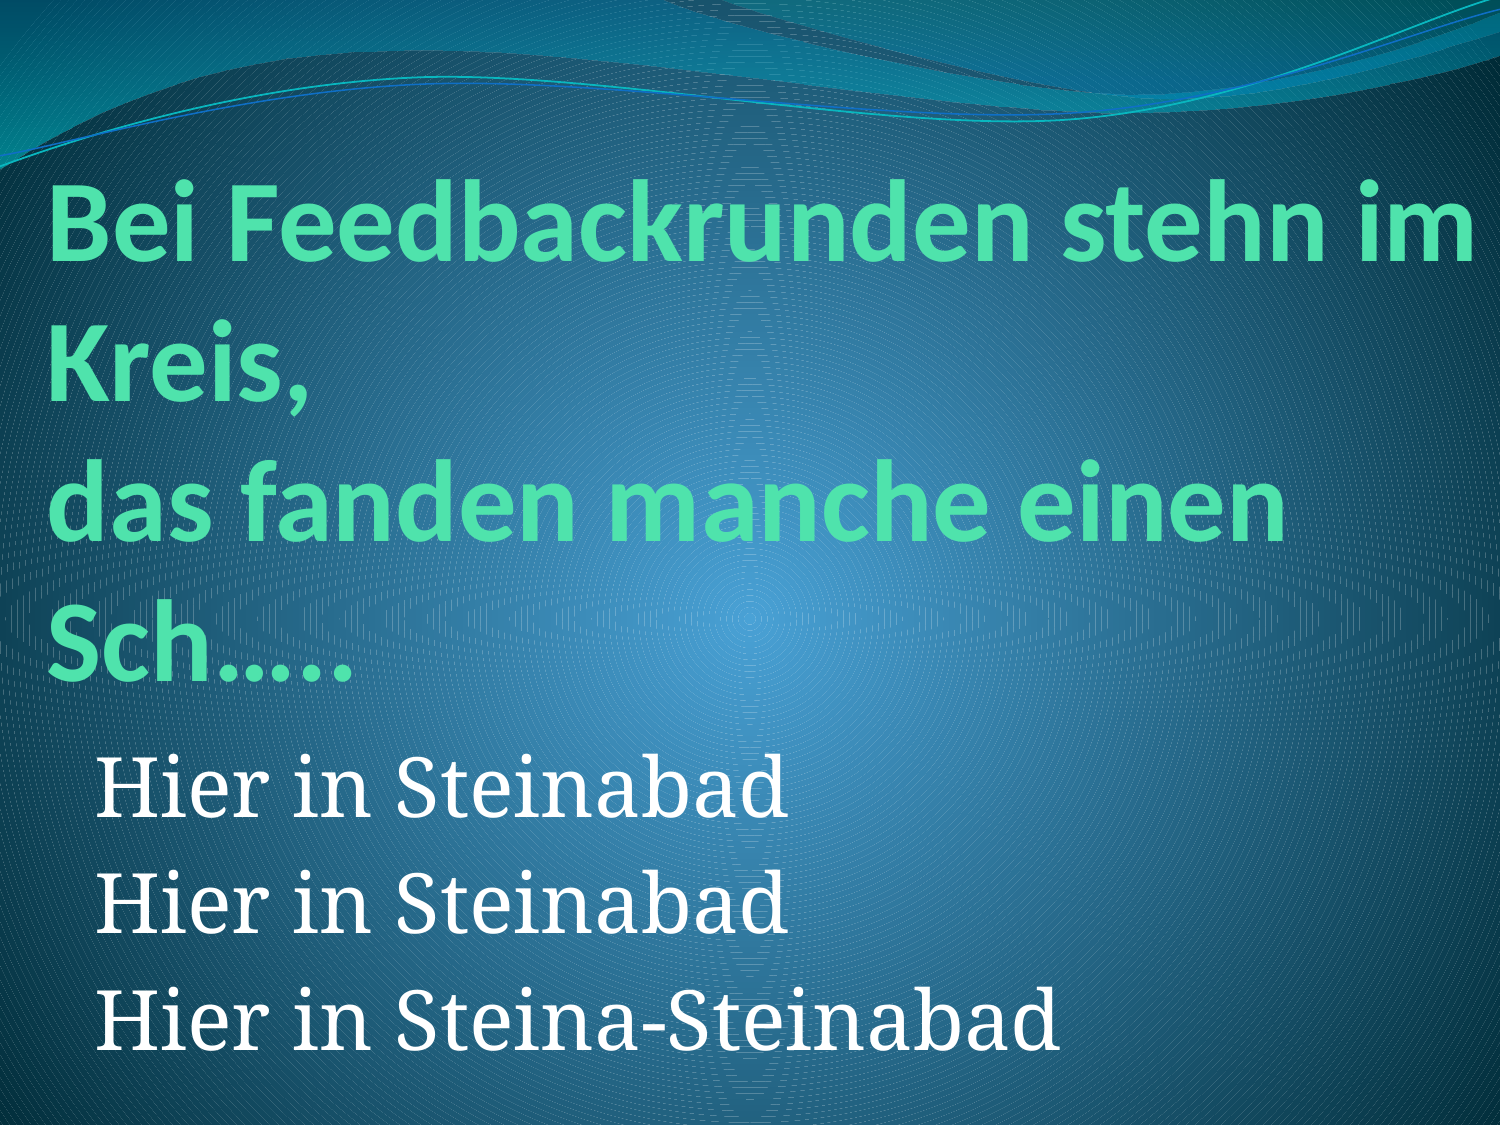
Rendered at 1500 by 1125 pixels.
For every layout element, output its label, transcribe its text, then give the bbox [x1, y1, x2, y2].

list Hier in Steinabad Hier in Steinabad Hier in Steina-Steinabad [86, 726, 1362, 1125]
title Bei Feedbackrunden stehn im Kreis, das fanden manche einen Sch….. [46, 152, 1500, 1125]
